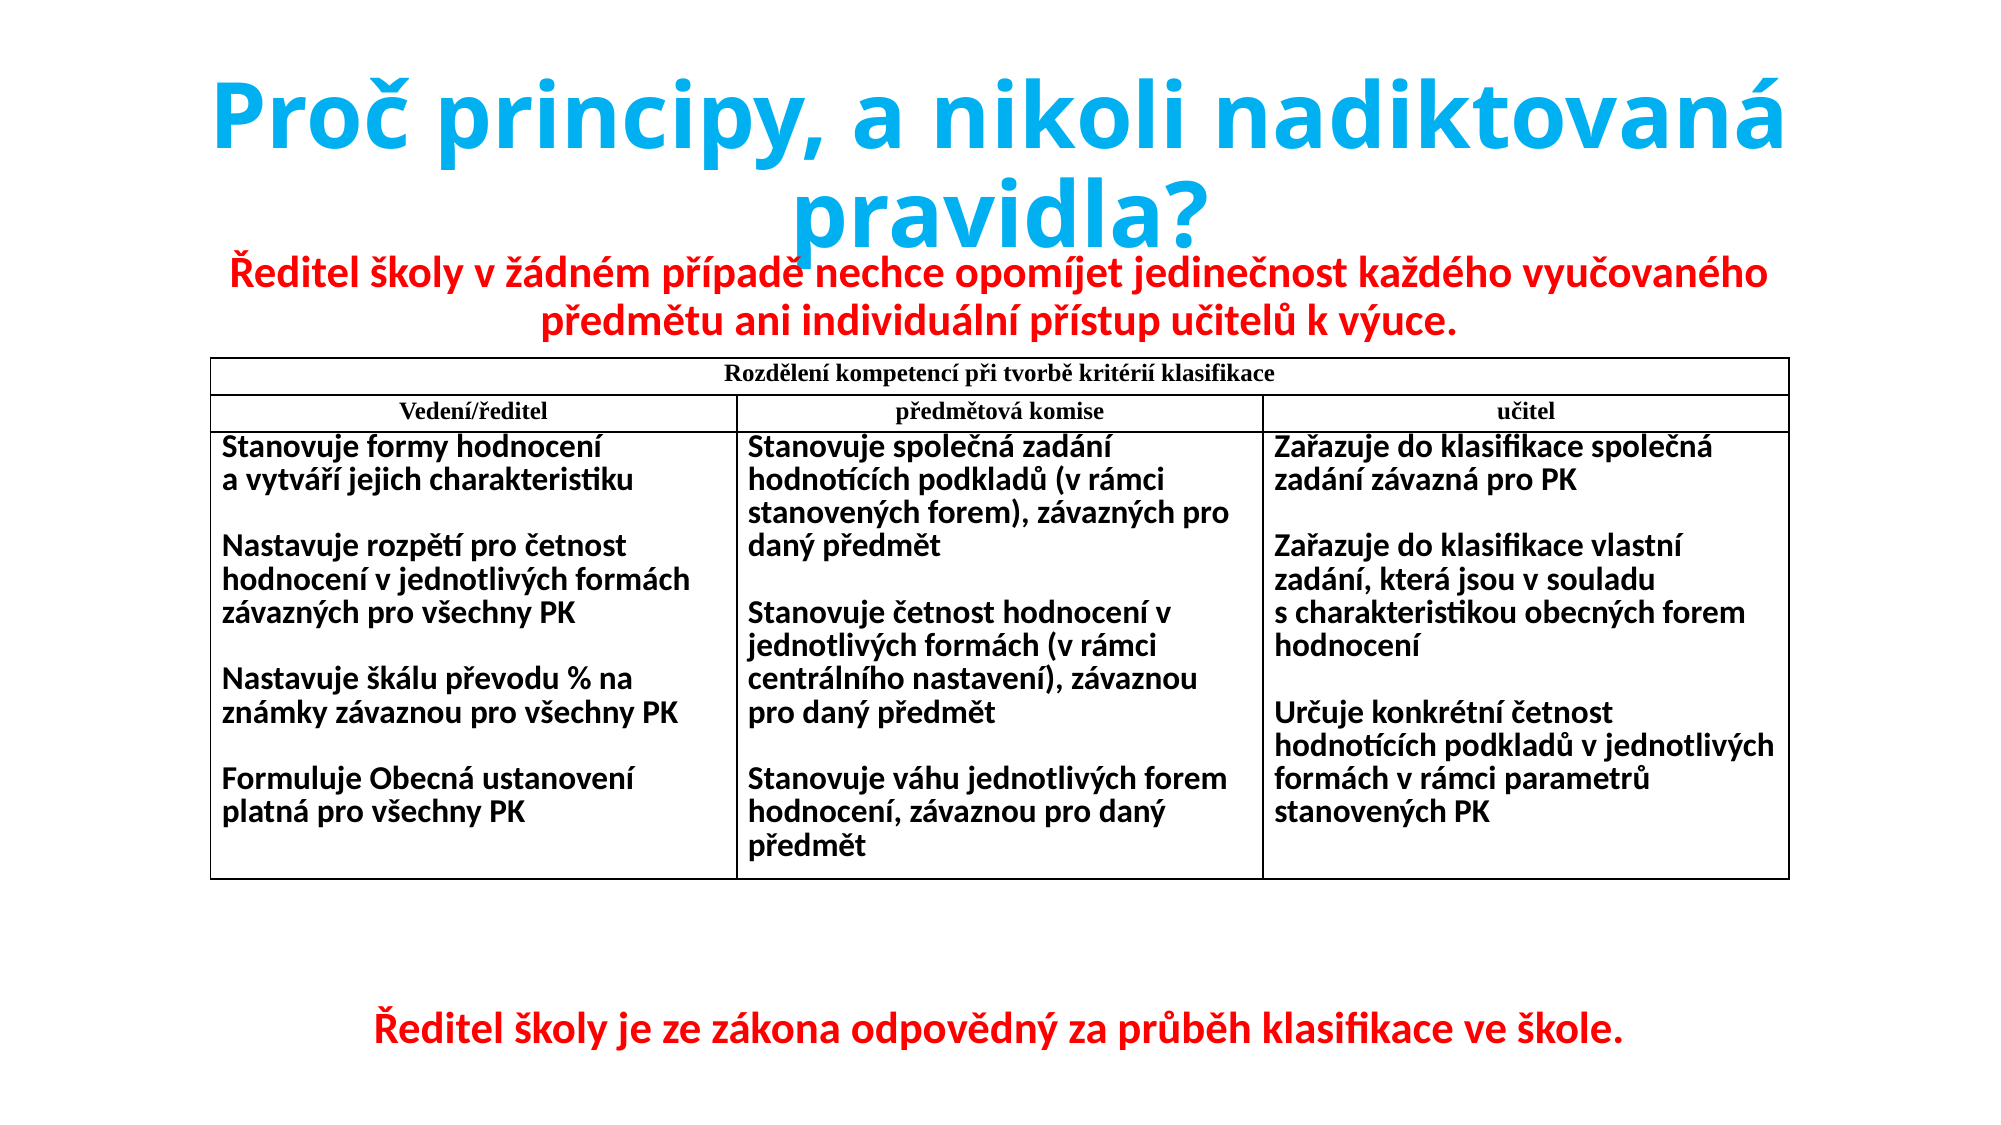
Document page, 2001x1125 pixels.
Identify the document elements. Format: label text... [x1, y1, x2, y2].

table_cell Stanovuje formy hodnocení a vytváří jejich charakteristiku Nastavuje rozpětí pro četnost hodnocení v jednotlivých formách závazných pro všechny PK Nastavuje škálu převodu % na známky závaznou pro všechny PK Formuluje Obecná ustanovení platná pro všechny PK [211, 433, 736, 878]
table_cell předmětová komise [738, 396, 1262, 431]
title Proč principy, a nikoli nadiktovaná pravidla? [137, 59, 1863, 240]
table_cell Vedení/ředitel [211, 396, 736, 431]
table_cell Stanovuje společná zadání hodnotících podkladů (v rámci stanovených forem), závazných pro daný předmět Stanovuje četnost hodnocení v jednotlivých formách (v rámci centrálního nastavení), závaznou pro daný předmět Stanovuje váhu jednotlivých forem hodnocení, závaznou pro daný předmět [738, 433, 1262, 878]
table_header Rozdělení kompetencí při tvorbě kritérií klasifikace [211, 359, 1788, 394]
list Ředitel školy v žádném případě nechce opomíjet jedinečnost každého vyučovaného předmětu ani individuální přístup učitelů k výuce. Ředitel školy je ze zákona odpovědný za průběh klasifikace ve škole. [137, 240, 1863, 1070]
table_cell Zařazuje do klasifikace společná zadání závazná pro PK Zařazuje do klasifikace vlastní zadání, která jsou v souladu s charakteristikou obecných forem hodnocení Určuje konkrétní četnost hodnotících podkladů v jednotlivých formách v rámci parametrů stanovených PK [1264, 433, 1788, 878]
table_cell učitel [1264, 396, 1788, 431]
